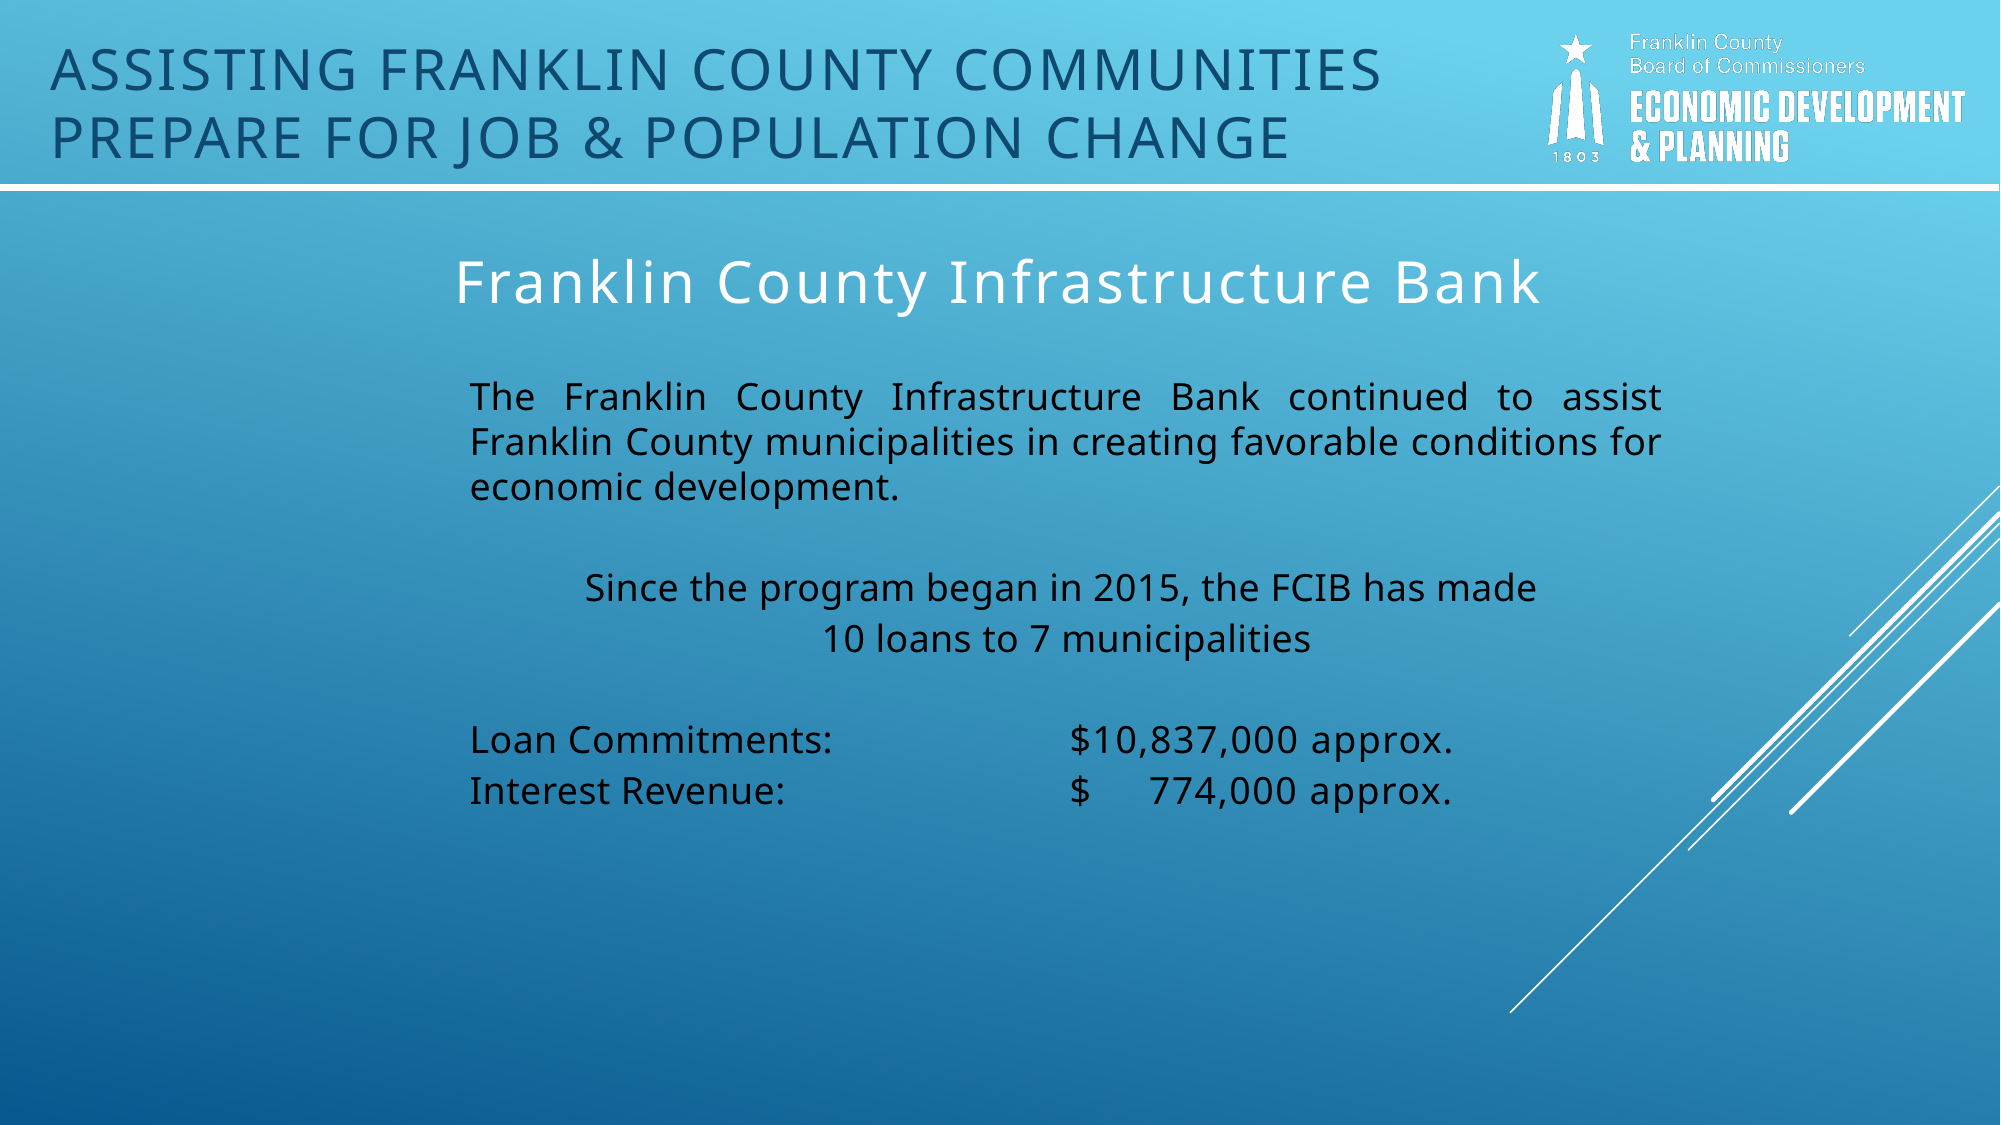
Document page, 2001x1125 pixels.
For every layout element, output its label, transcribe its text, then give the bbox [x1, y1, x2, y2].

title ASSISTING FRANKLIN COUNTY COMMUNITIES PREPARE FOR JOB & POPULATION CHANGE [49, 6, 1562, 196]
text_box The Franklin County Infrastructure Bank continued to assist Franklin County municipalities in creating favorable conditions for economic development. Since the program began in 2015, the FCIB has made 10 loans to 7 municipalities Loan Commitments: $10,837,000 approx. Interest Revenue: $ 774,000 approx. [453, 365, 1680, 860]
picture [1548, 33, 1966, 162]
text_box Franklin County Infrastructure Bank [0, 243, 1999, 315]
